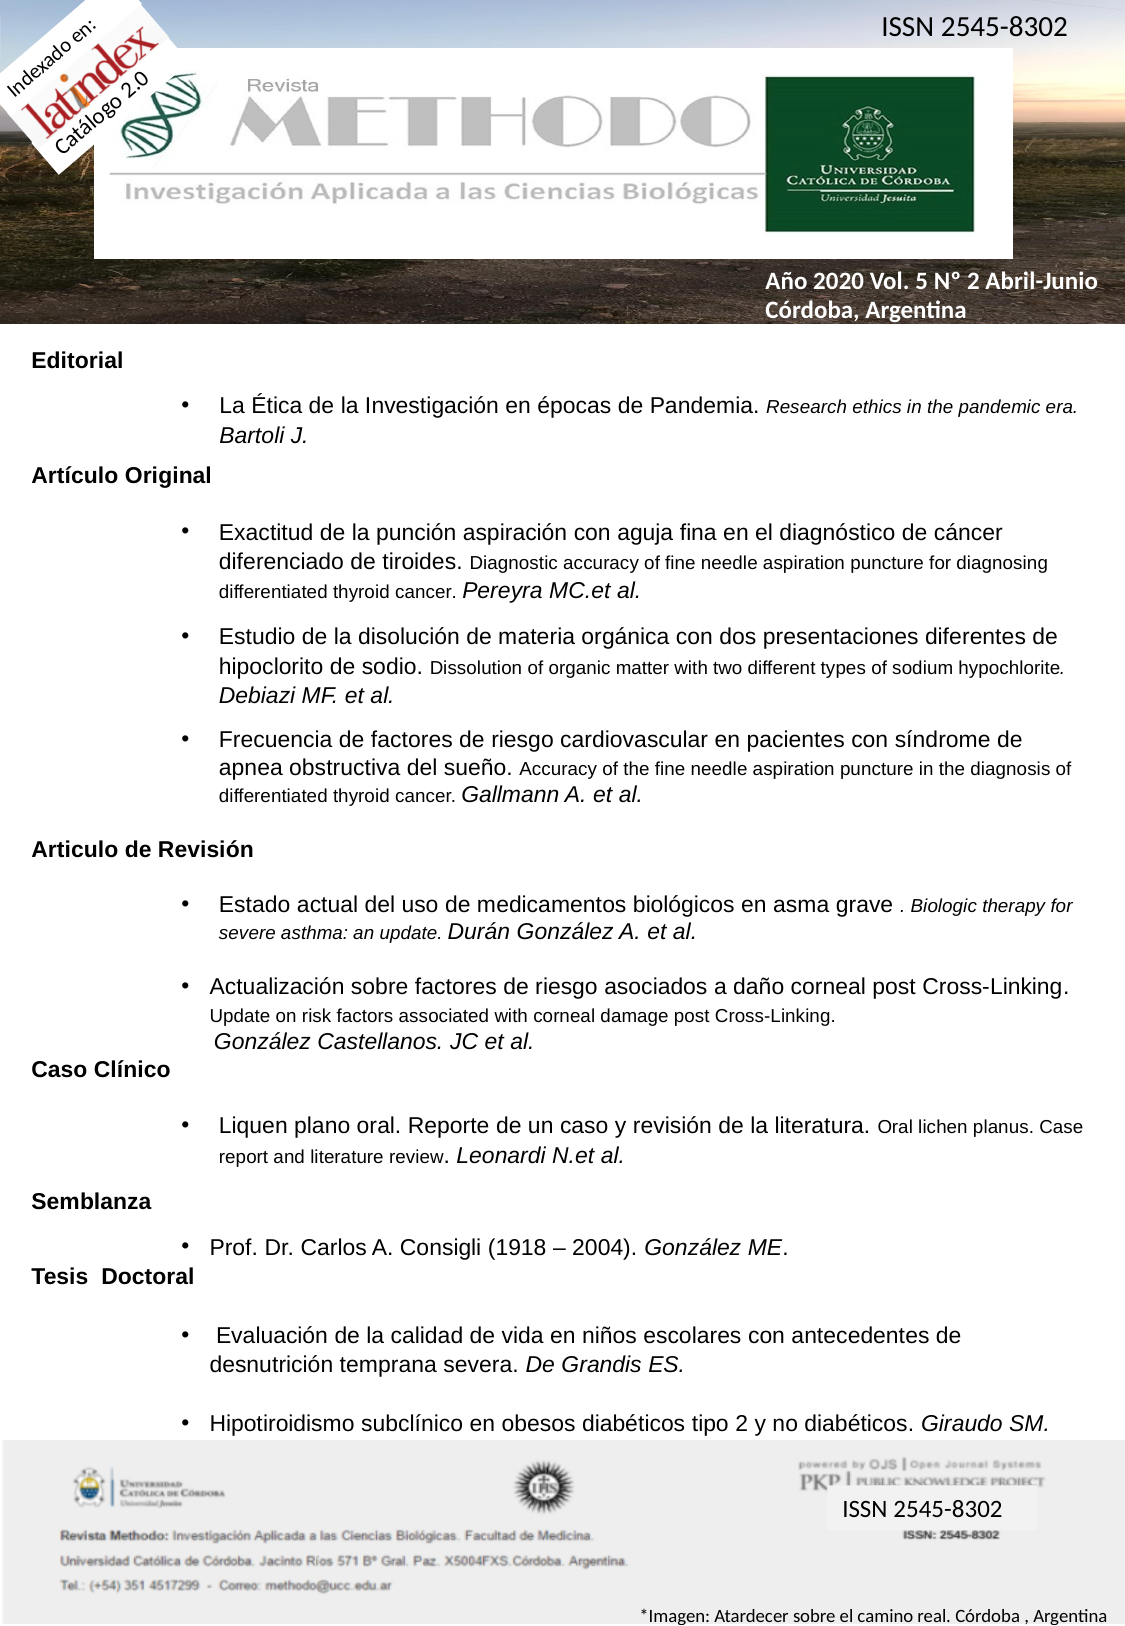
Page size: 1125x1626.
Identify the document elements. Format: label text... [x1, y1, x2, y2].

text_box Editorial La Ética de la Investigación en épocas de Pandemia. Research ethics in the pandemic era. Bartoli J. Artículo Original Exactitud de la punción aspiración con aguja fina en el diagnóstico de cáncer diferenciado de tiroides. Diagnostic accuracy of fine needle aspiration puncture for diagnosing differentiated thyroid cancer. Pereyra MC.et al. Estudio de la disolución de materia orgánica con dos presentaciones diferentes de hipoclorito de sodio. Dissolution of organic matter with two different types of sodium hypochlorite. Debiazi MF. et al. Frecuencia de factores de riesgo cardiovascular en pacientes con síndrome de apnea obstructiva del sueño. Accuracy of the fine needle aspiration puncture in the diagnosis of differentiated thyroid cancer. Gallmann A. et al. Articulo de Revisión Estado actual del uso de medicamentos biológicos en asma grave . Biologic therapy for severe asthma: an update. Durán González A. et al. Actualización sobre factores de riesgo asociados a daño corneal post Cross-Linking. Update on risk factors associated with corneal damage post Cross-Linking. González Castellanos. JC et al. Caso Clínico Liquen plano oral. Reporte de un caso y revisión de la literatura. Oral lichen planus. Case report and literature review. Leonardi N.et al. Semblanza Prof. Dr. Carlos A. Consigli (1918 – 2004). González ME. Tesis Doctoral Evaluación de la calidad de vida en niños escolares con antecedentes de desnutrición temprana severa. De Grandis ES. Hipotiroidismo subclínico en obesos diabéticos tipo 2 y no diabéticos. Giraudo SM. [19, 335, 1100, 1439]
picture [0, 1439, 1125, 1625]
picture [0, 0, 1125, 324]
text_box Año 2020 Vol. 5 Nº 2 Abril-Junio Córdoba, Argentina [750, 324, 1120, 332]
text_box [0, 25, 198, 126]
